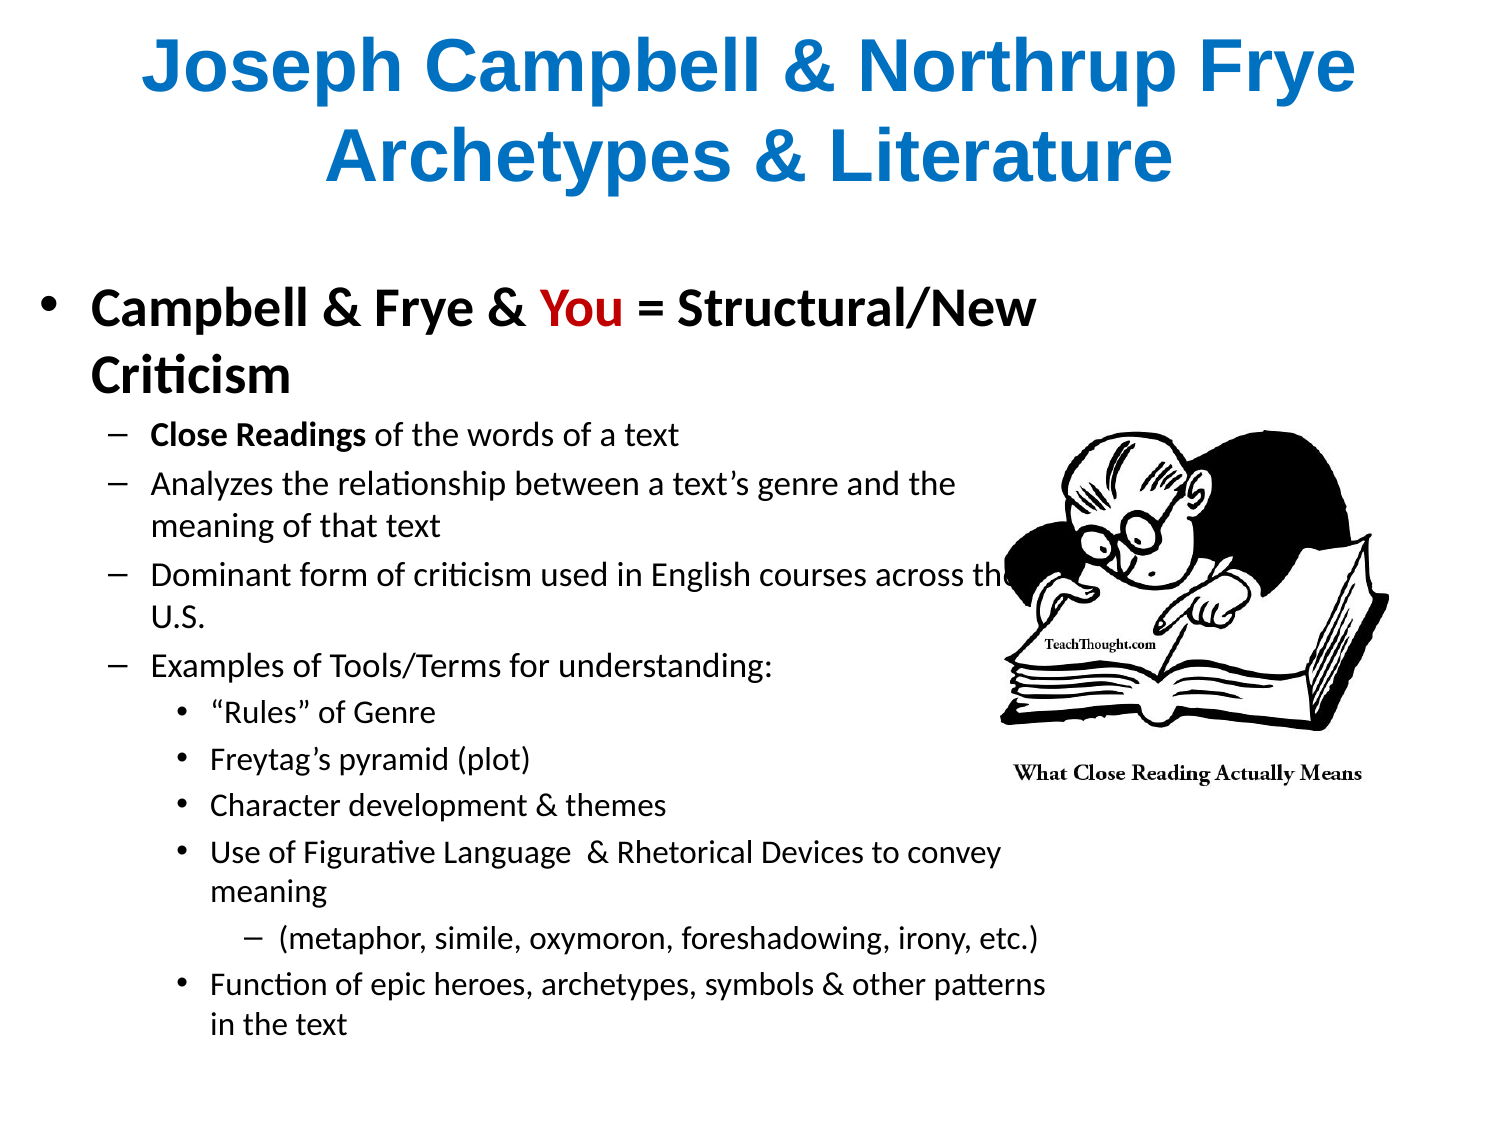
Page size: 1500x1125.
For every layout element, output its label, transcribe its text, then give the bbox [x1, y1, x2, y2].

title Joseph Campbell & Northrup Frye Archetypes & Literature [75, 12, 1425, 200]
list Campbell & Frye & You = Structural/New Criticism Close Readings of the words of a text Analyzes the relationship between a text’s genre and the meaning of that text Dominant form of criticism used in English courses across the U.S. Examples of Tools/Terms for understanding: “Rules” of Genre Freytag’s pyramid (plot) Character development & themes Use of Figurative Language & Rhetorical Devices to convey meaning (metaphor, simile, oxymoron, foreshadowing, irony, etc.) Function of epic heroes, archetypes, symbols & other patterns in the text [24, 262, 1063, 1088]
picture [899, 359, 1488, 801]
